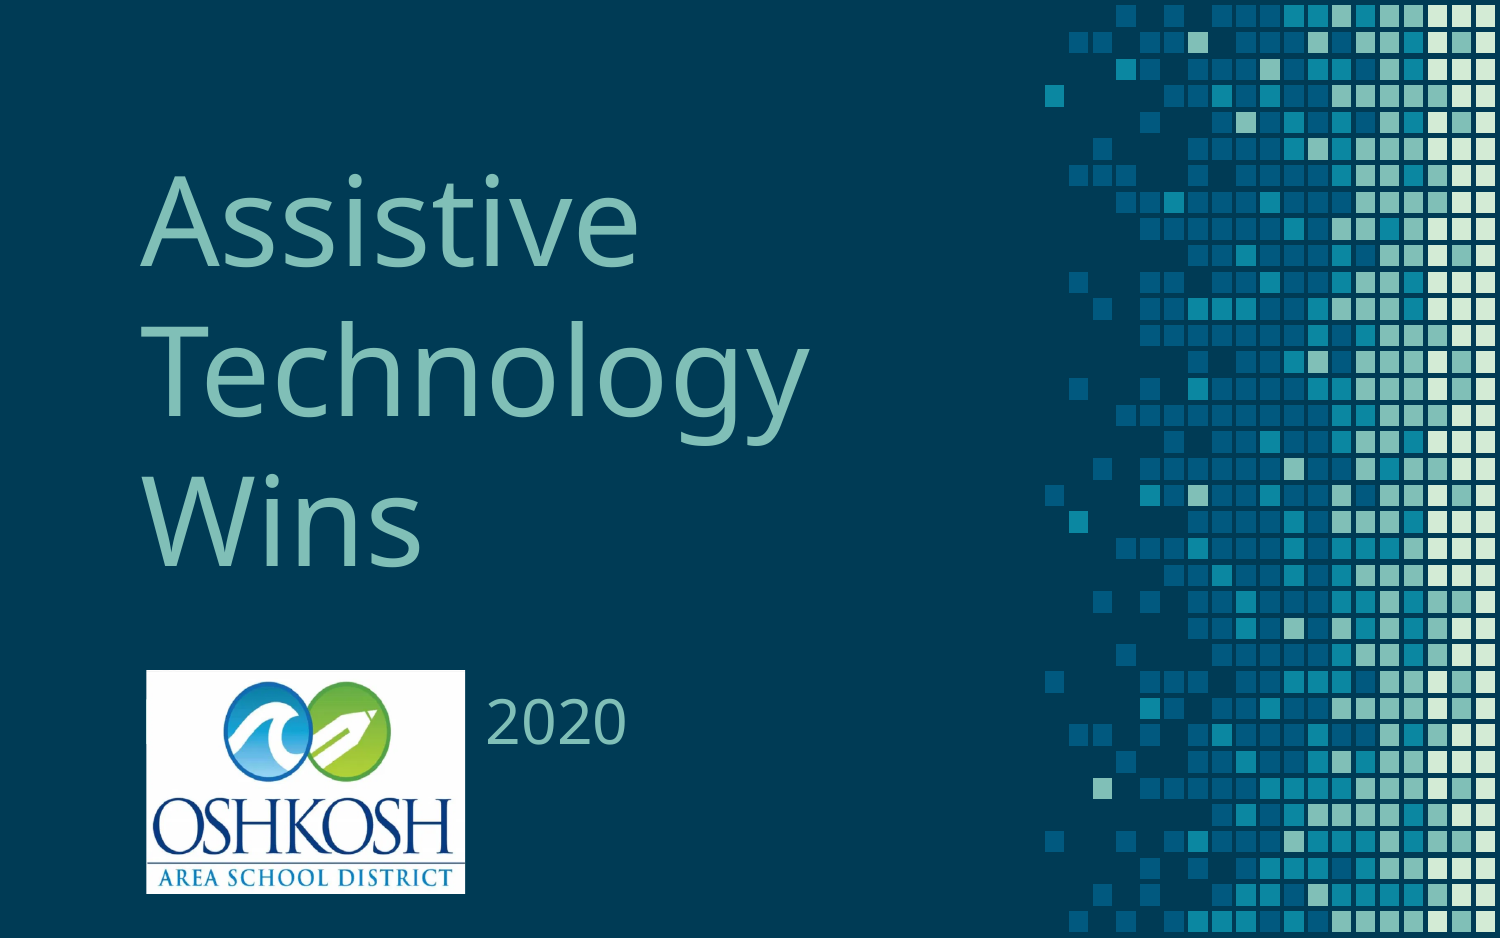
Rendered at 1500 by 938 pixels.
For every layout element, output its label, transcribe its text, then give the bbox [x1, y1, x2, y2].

picture [489, 699, 517, 743]
picture [596, 699, 624, 744]
picture [561, 699, 589, 743]
title Assistive Technology Wins Brainstorm 2020 [125, 126, 1011, 656]
picture [147, 671, 465, 893]
picture [525, 699, 553, 744]
